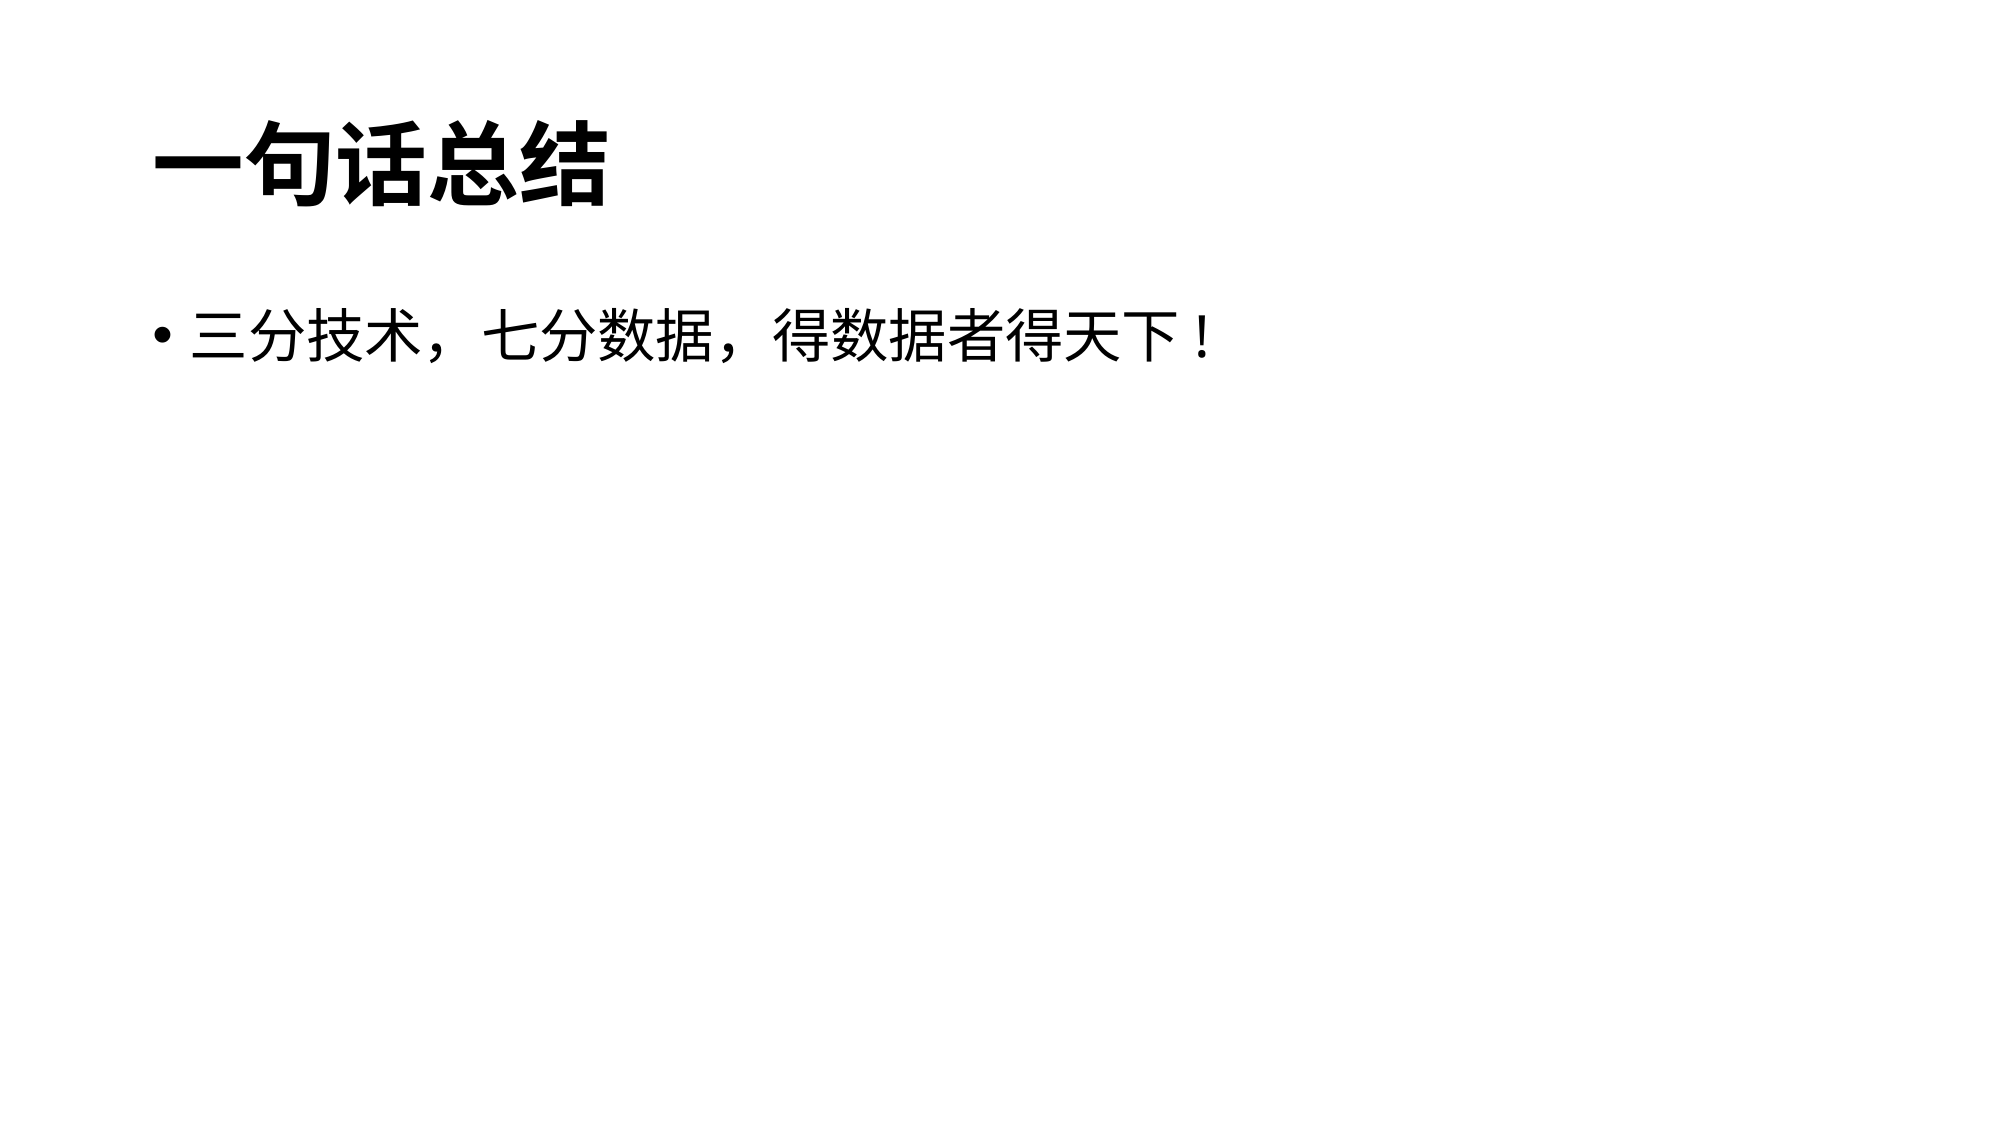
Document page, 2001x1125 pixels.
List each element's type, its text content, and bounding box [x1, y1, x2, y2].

list 三分技术，七分数据，得数据者得天下! [137, 299, 1863, 1014]
title 一句话总结 [137, 59, 1863, 278]
